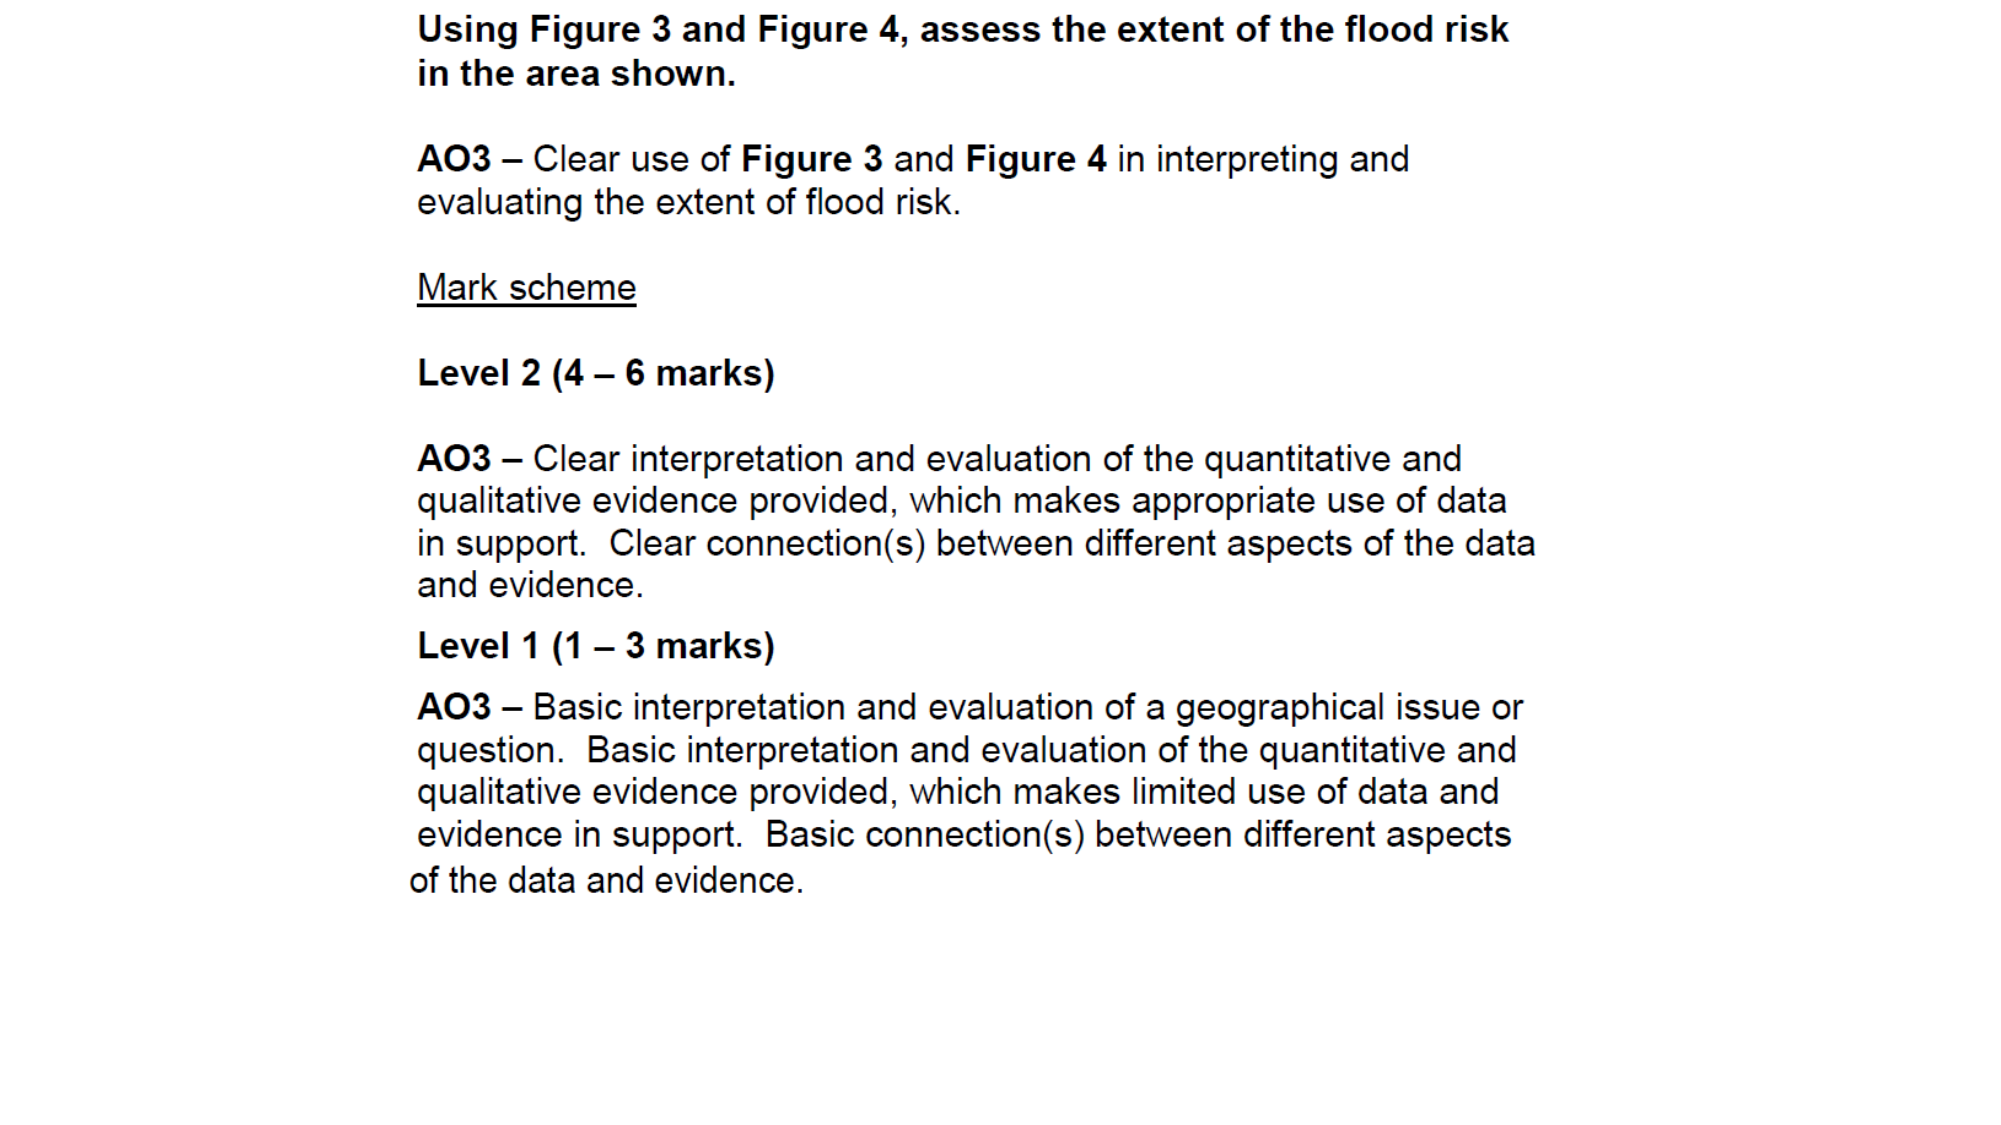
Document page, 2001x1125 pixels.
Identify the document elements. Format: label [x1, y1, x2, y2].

list [401, 858, 815, 903]
picture [401, 0, 1542, 858]
